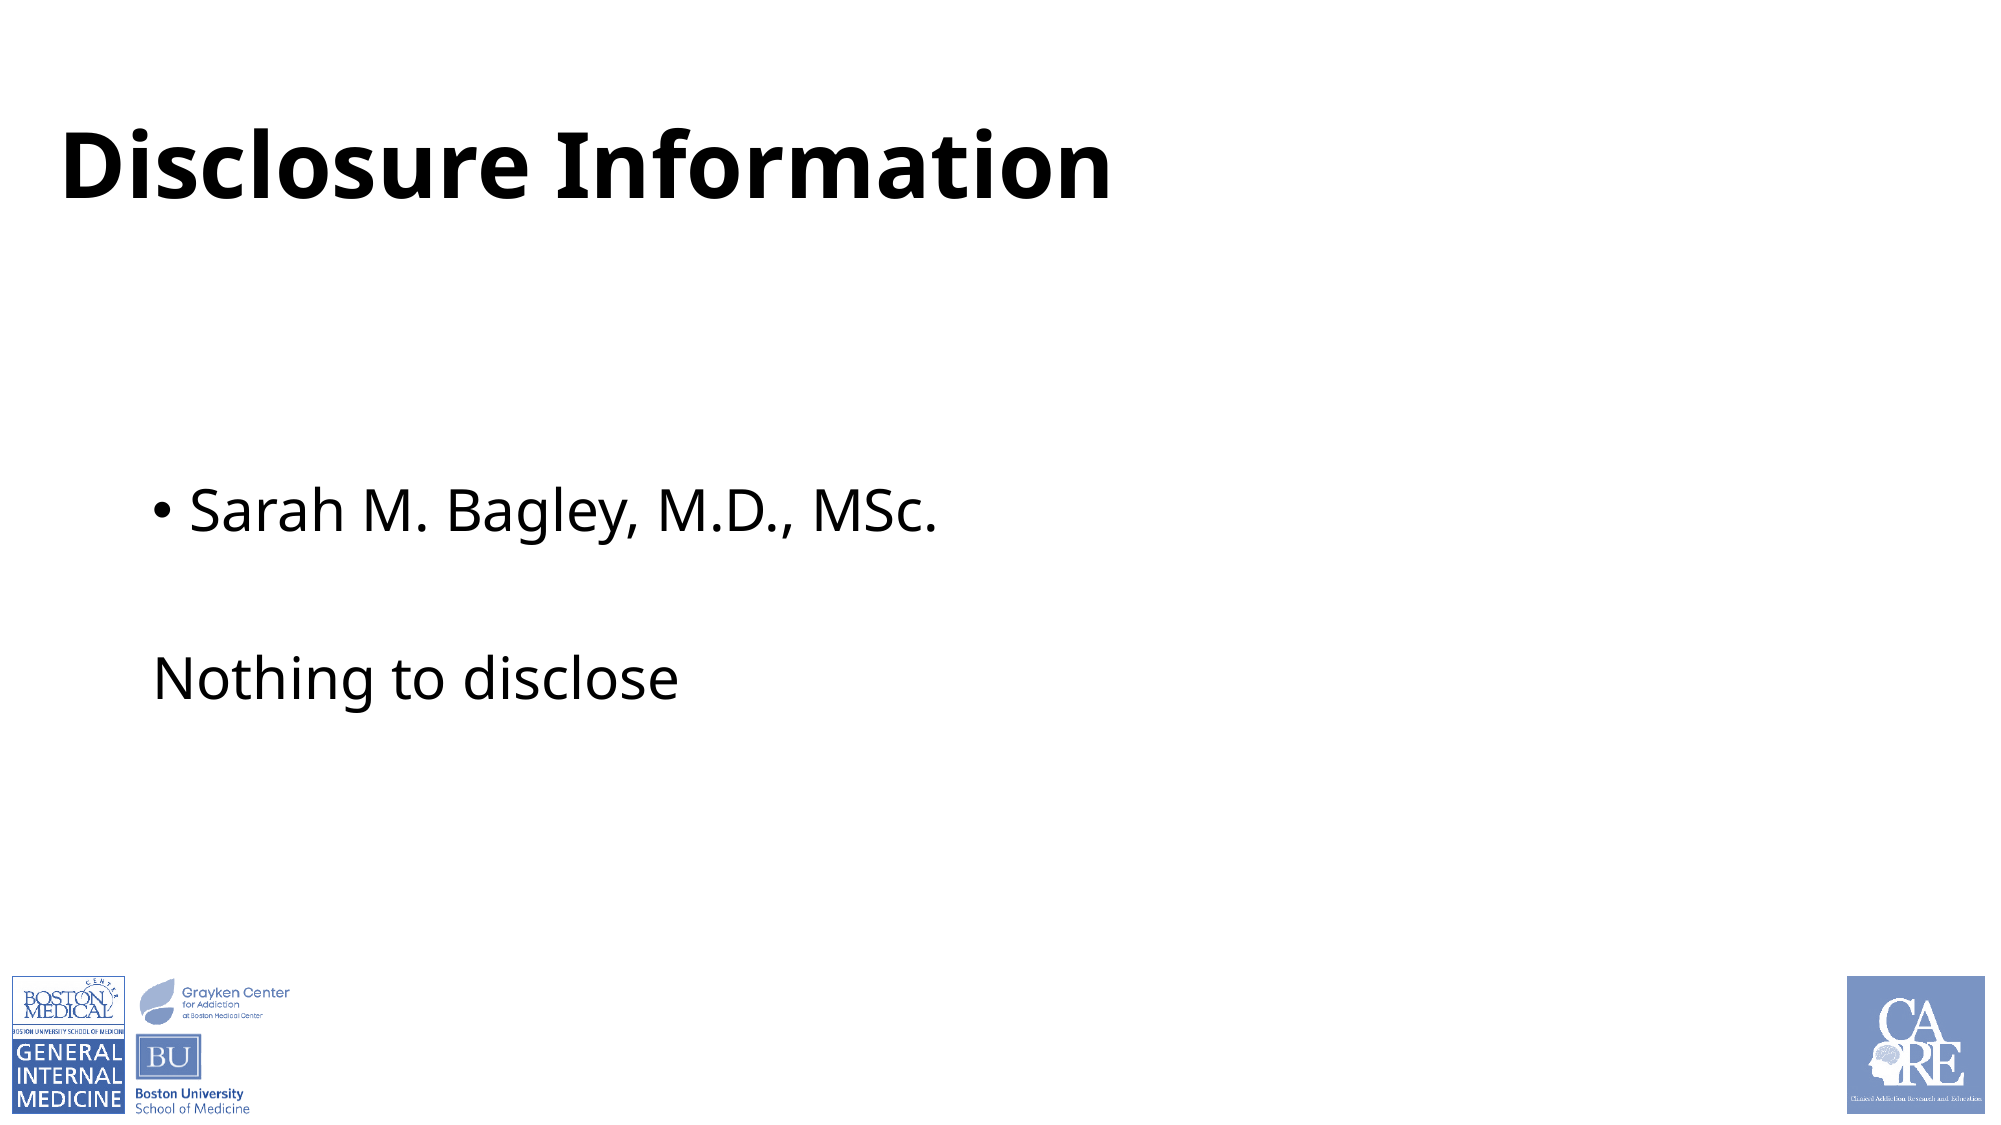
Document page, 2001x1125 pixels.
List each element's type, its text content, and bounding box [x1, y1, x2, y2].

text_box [12, 976, 1985, 1119]
title Disclosure Information [43, 59, 1769, 278]
list Sarah M. Bagley, M.D., MSc. Nothing to disclose [137, 299, 1863, 976]
